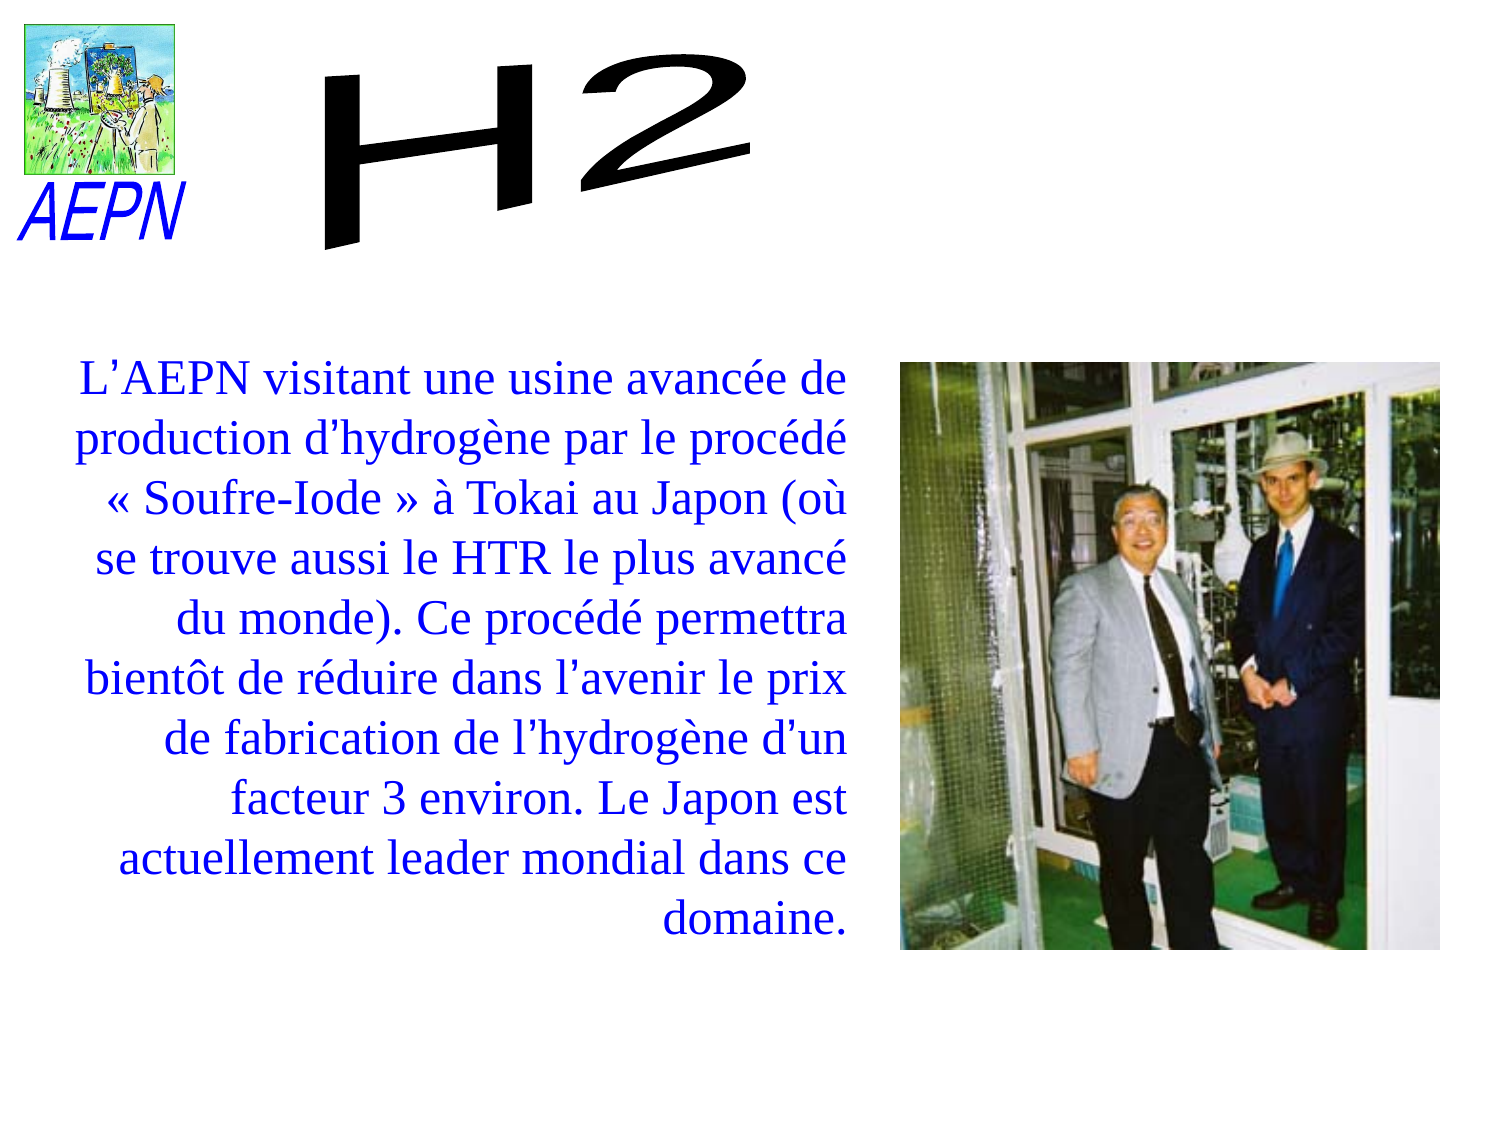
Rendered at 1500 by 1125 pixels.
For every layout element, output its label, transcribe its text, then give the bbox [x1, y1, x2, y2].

text_box L’AEPN visitant une usine avancée de production d’hydrogène par le procédé « Soufre-Iode » à Tokai au Japon (où se trouve aussi le HTR le plus avancé du monde). Ce procédé permettra bientôt de réduire dans l’avenir le prix de fabrication de l’hydrogène d’un facteur 3 environ. Le Japon est actuellement leader mondial dans ce domaine. [49, 337, 863, 953]
picture [899, 362, 1441, 951]
picture [24, 24, 175, 175]
